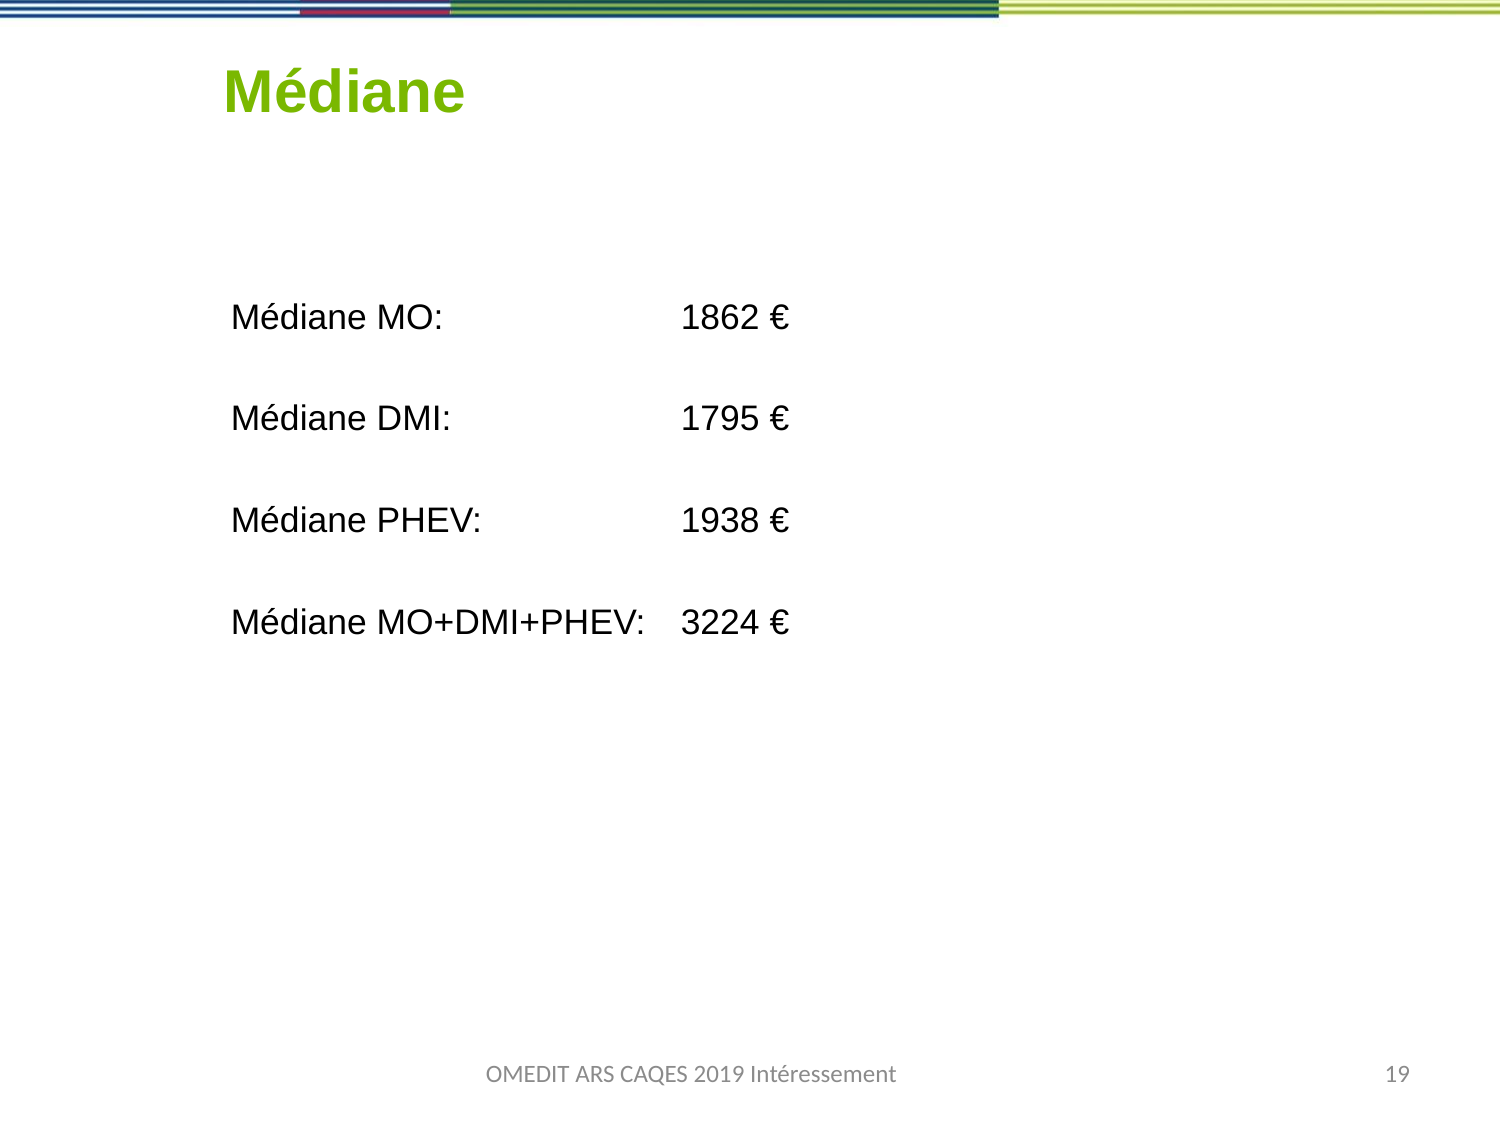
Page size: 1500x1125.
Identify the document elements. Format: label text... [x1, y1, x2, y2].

picture [0, 0, 1500, 27]
list Médiane MO: 1862 € Médiane DMI: 1795 € Médiane PHEV: 1938 € Médiane MO+DMI+PHEV: 3224 € [75, 184, 1425, 1005]
slide_number 19 [1074, 1042, 1425, 1103]
title Médiane [75, 45, 1425, 184]
footer OMEDIT ARS CAQES 2019 Intéressement [395, 1042, 988, 1103]
